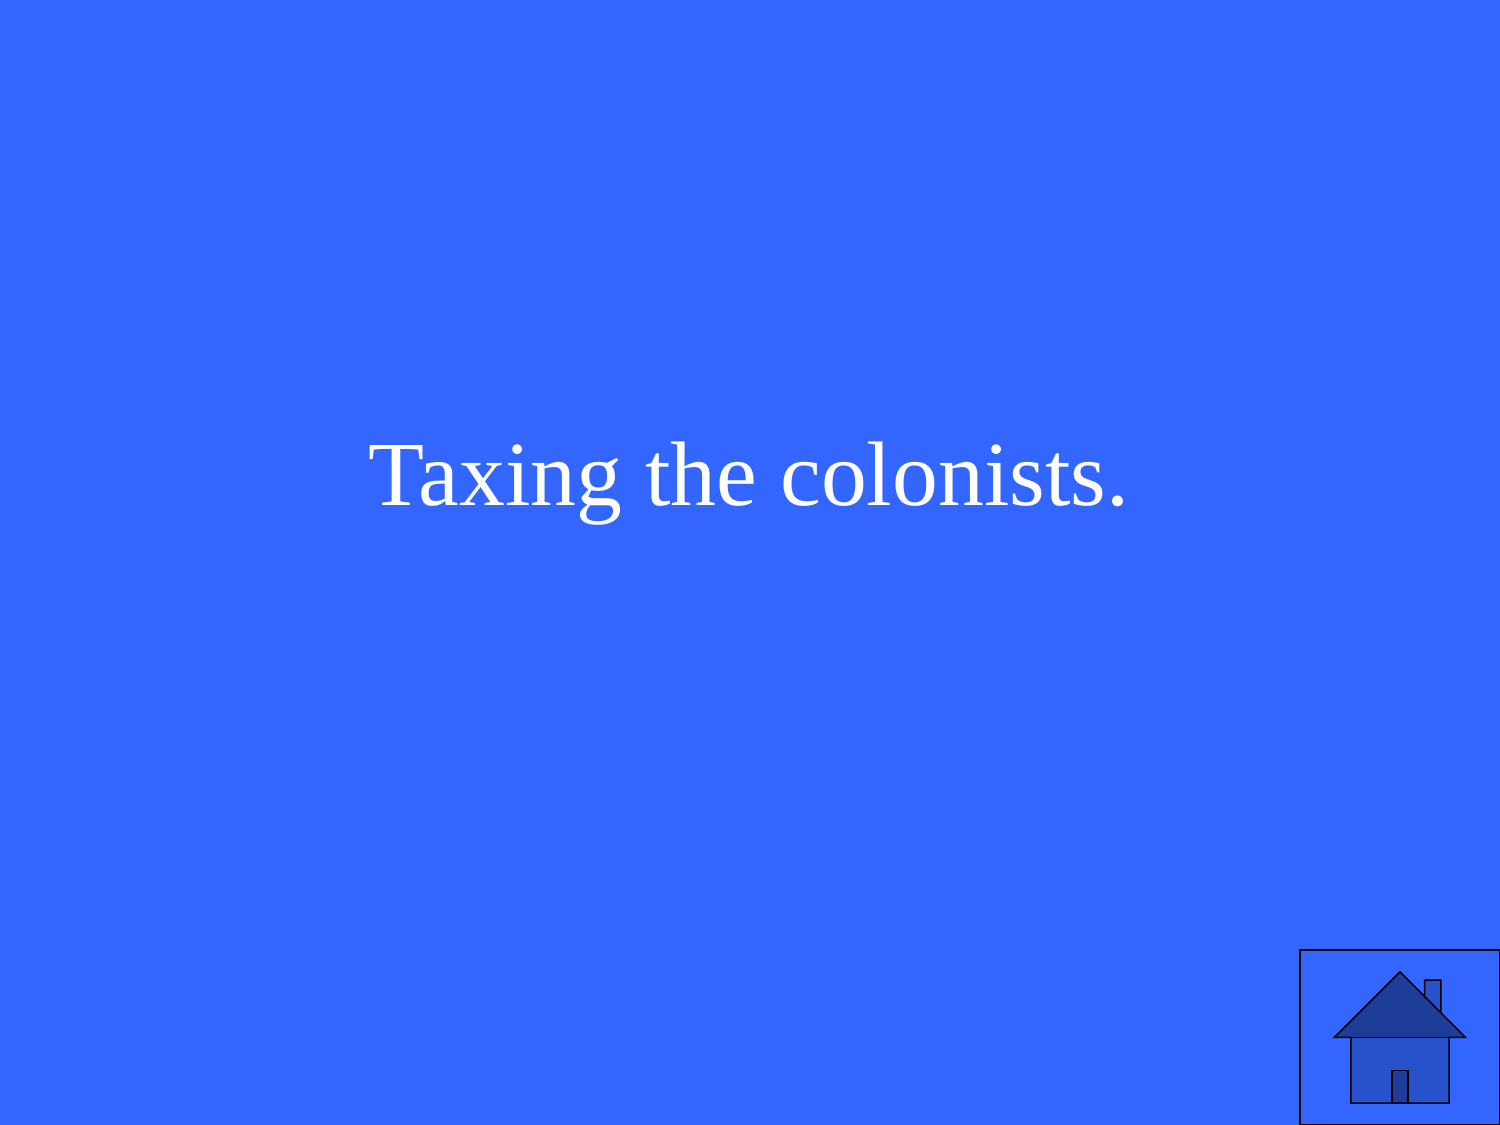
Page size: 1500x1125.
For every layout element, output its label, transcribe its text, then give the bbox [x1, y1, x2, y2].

title Taxing the colonists. [112, 374, 1388, 563]
text_box [1299, 950, 1500, 1125]
